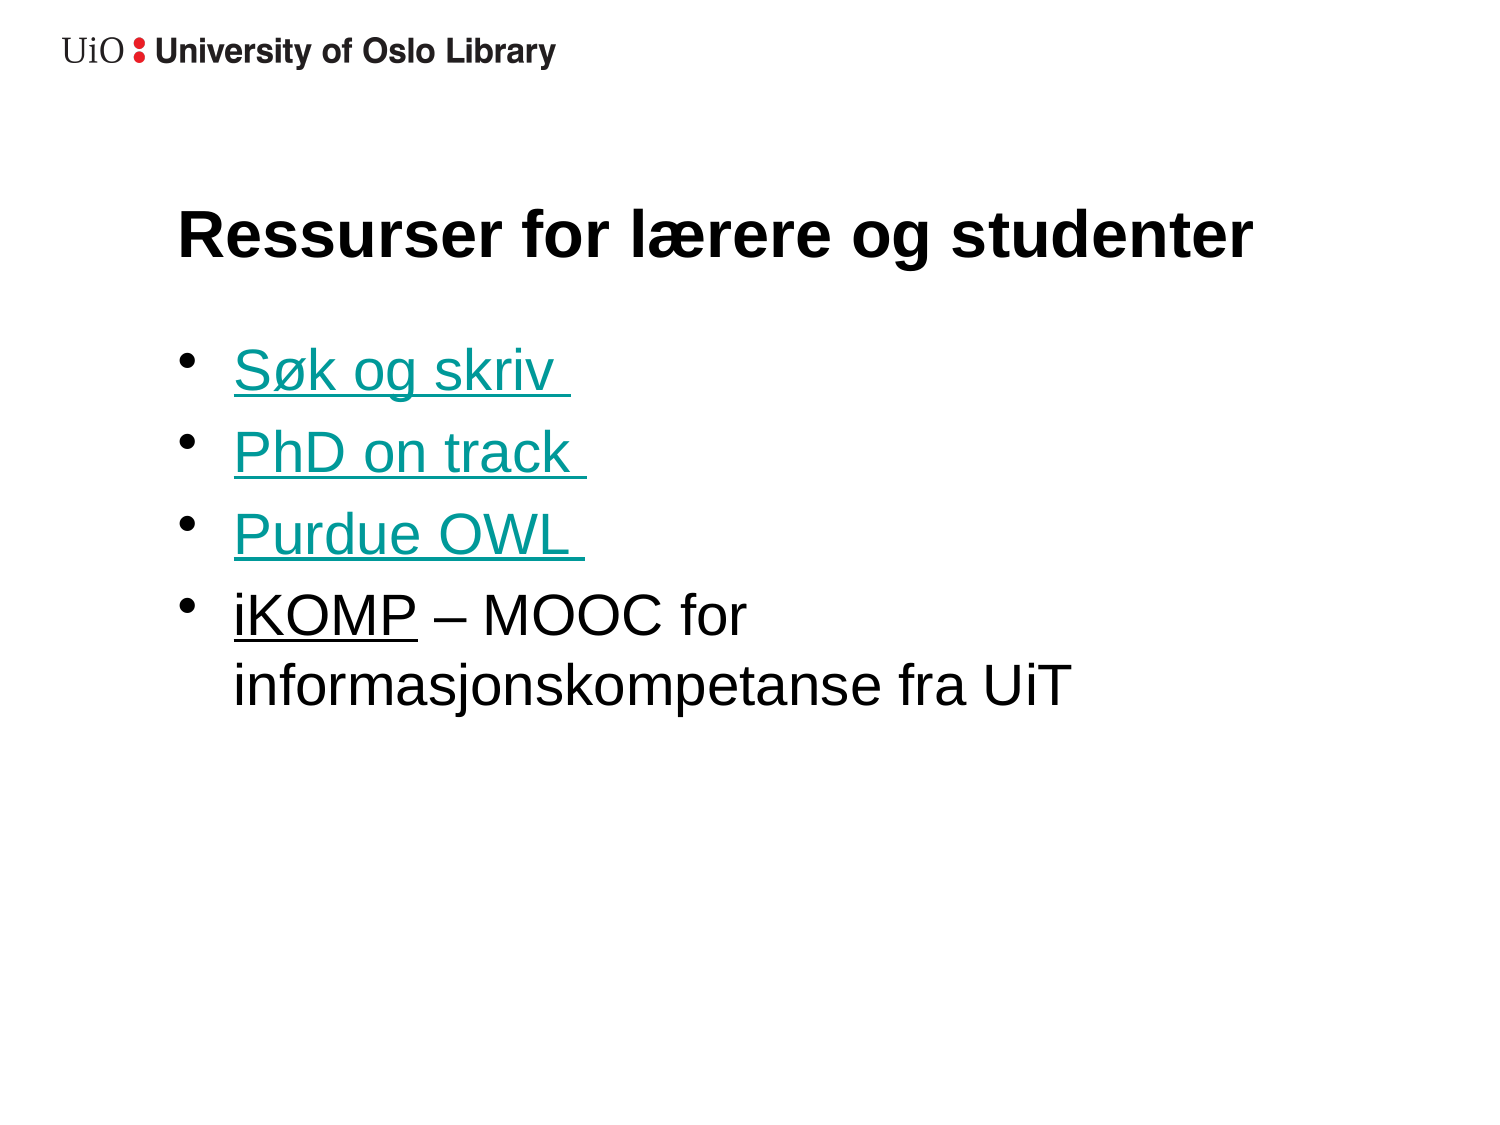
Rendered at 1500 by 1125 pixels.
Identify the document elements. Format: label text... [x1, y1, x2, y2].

picture [62, 37, 556, 70]
title Ressurser for lærere og studenter [162, 137, 1426, 324]
list Søk og skriv PhD on track Purdue OWL iKOMP – MOOC for informasjonskompetanse fra UiT [162, 324, 1426, 1001]
